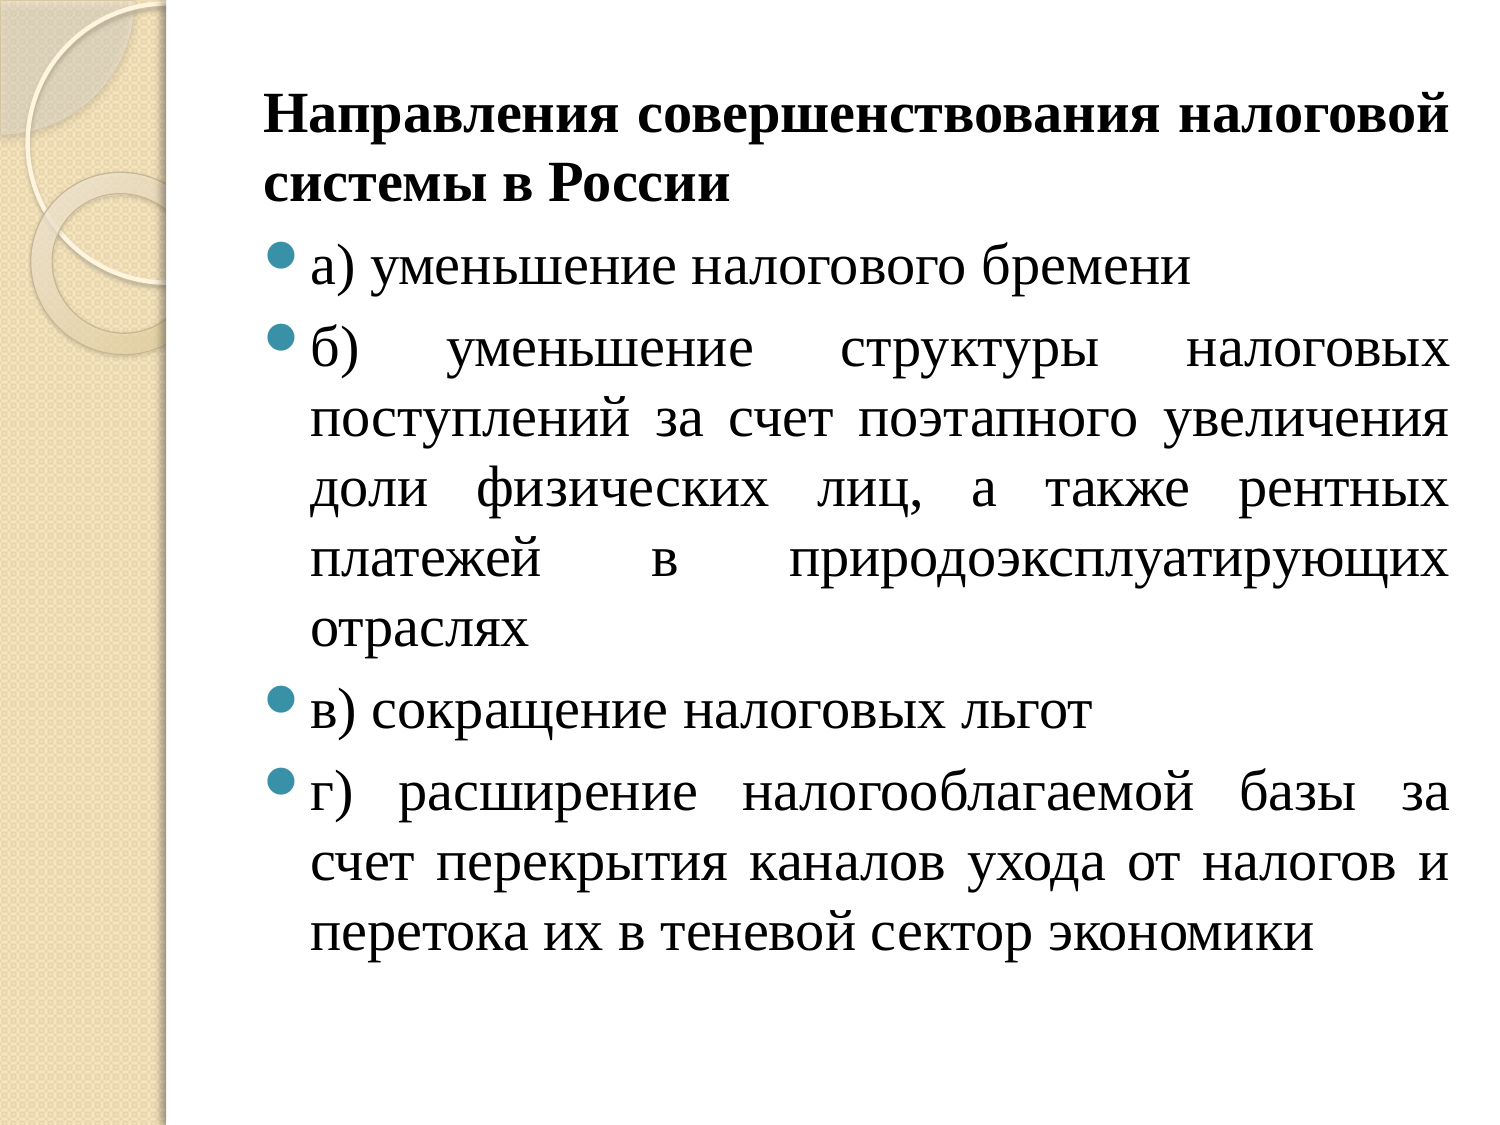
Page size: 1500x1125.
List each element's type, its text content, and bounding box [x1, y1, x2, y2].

list Направления совершенствования налоговой системы в России а) уменьшение налогового бремени б) уменьшение структуры налоговых поступлений за счет поэтапного увеличения доли физических лиц, а также рентных платежей в природоэксплуатирующих отраслях в) сокращение налоговых льгот г) расширение налогооблагаемой базы за счет перекрытия каналов ухода от налогов и перетока их в теневой сектор экономики [235, 66, 1466, 1025]
